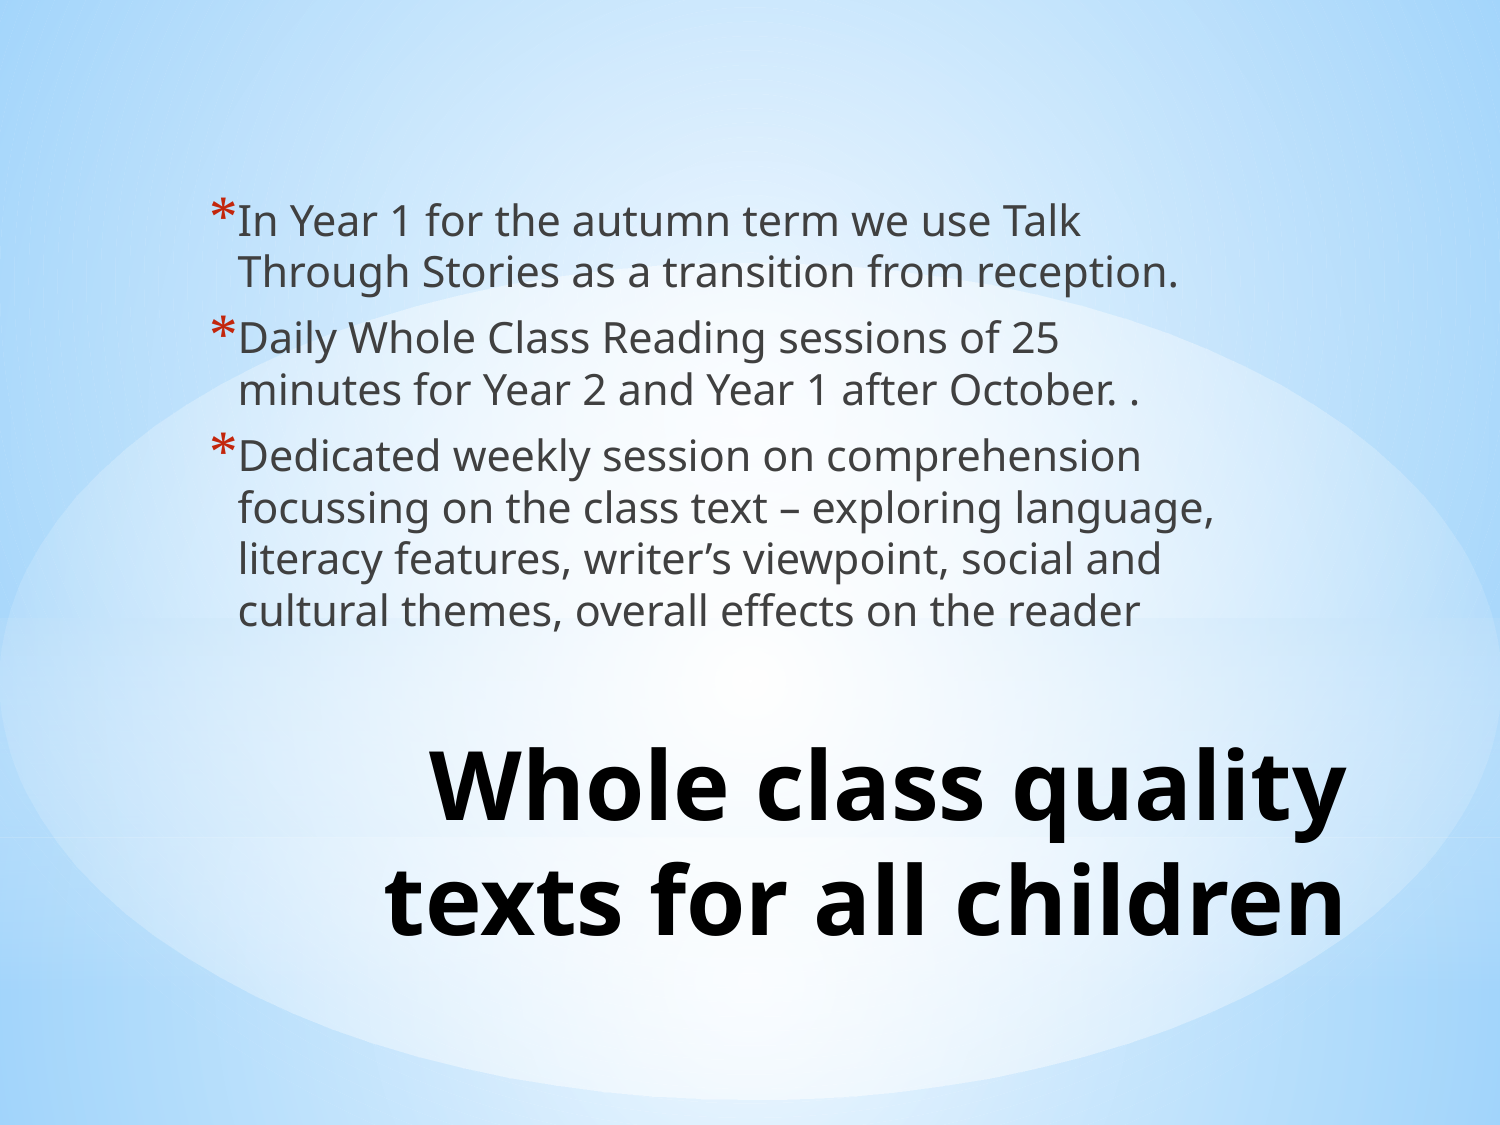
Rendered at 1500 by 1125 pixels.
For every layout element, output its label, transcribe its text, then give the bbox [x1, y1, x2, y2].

title Whole class quality texts for all children [294, 717, 1363, 905]
list In Year 1 for the autumn term we use Talk Through Stories as a transition from reception. Daily Whole Class Reading sessions of 25 minutes for Year 2 and Year 1 after October. . Dedicated weekly session on comprehension focussing on the class text – exploring language, literacy features, writer’s viewpoint, social and cultural themes, overall effects on the reader [187, 120, 1238, 690]
